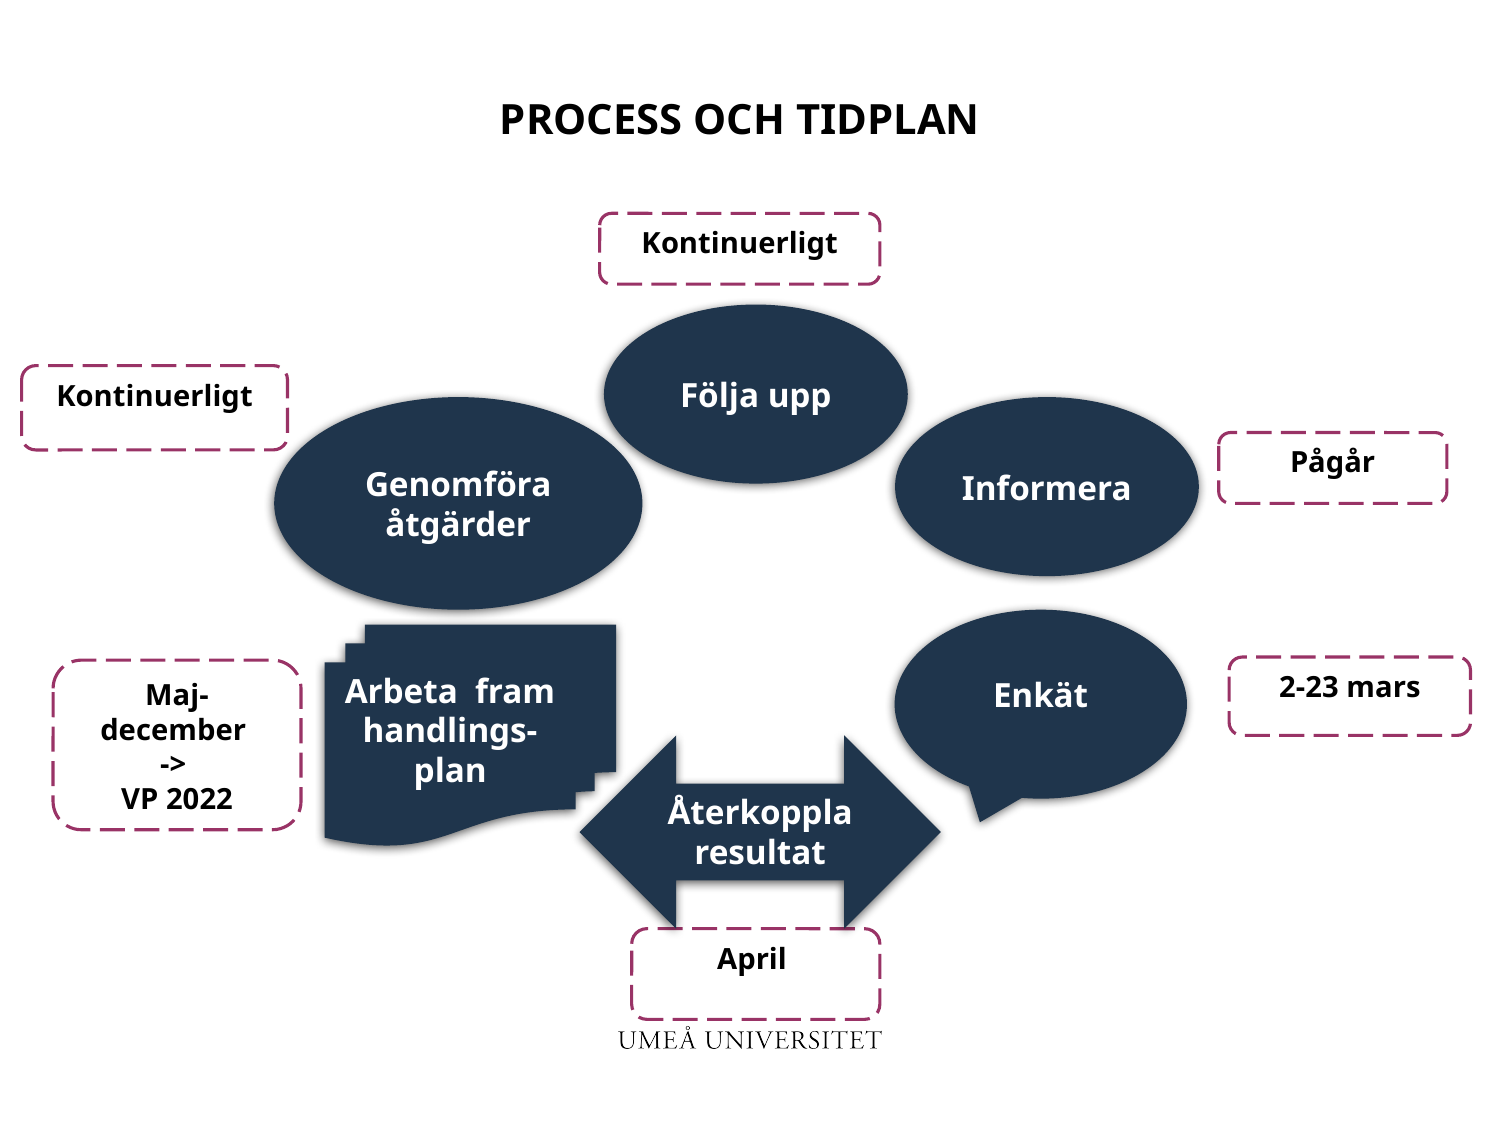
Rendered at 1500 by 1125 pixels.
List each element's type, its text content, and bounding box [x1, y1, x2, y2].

text_box Kontinuerligt [599, 213, 880, 285]
text_box Återkoppla resultat [579, 735, 941, 929]
text_box April [631, 928, 880, 1020]
text_box 2-23 mars [1229, 657, 1471, 736]
text_box Följa upp [603, 304, 908, 484]
text_box Kontinuerligt [21, 365, 288, 450]
text_box Arbeta fram handlings-plan [324, 624, 617, 846]
text_box Maj- december -> VP 2022 [53, 660, 302, 830]
text_box Informera [895, 397, 1199, 577]
text_box Genomföra åtgärder [274, 397, 643, 610]
text_box Enkät [894, 609, 1187, 823]
text_box Pågår [1218, 432, 1447, 504]
picture [618, 966, 882, 1049]
title Process och tidplan [194, 29, 1286, 207]
